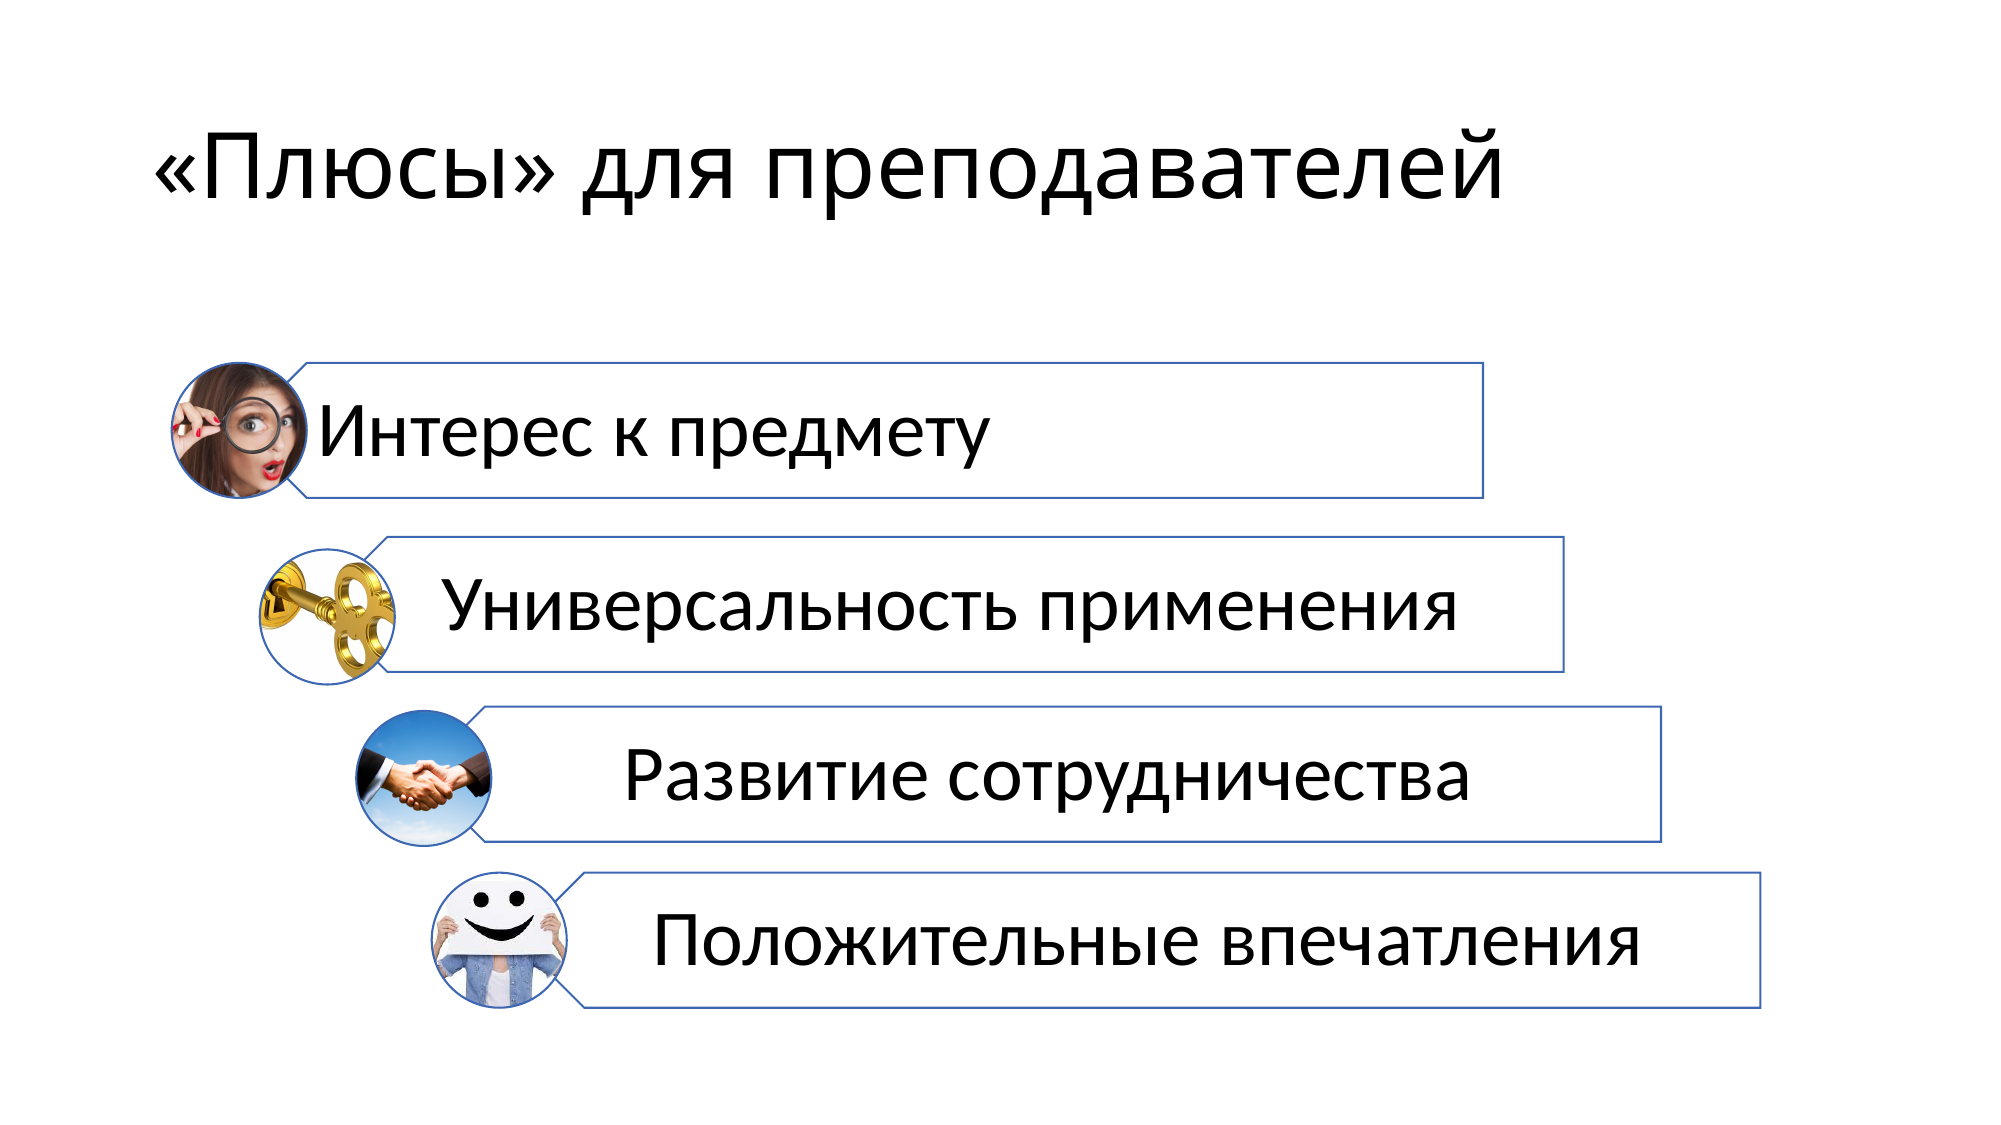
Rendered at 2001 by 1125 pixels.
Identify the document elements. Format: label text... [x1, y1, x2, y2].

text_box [0, 362, 1763, 1008]
title «Плюсы» для преподавателей [137, 59, 1863, 278]
